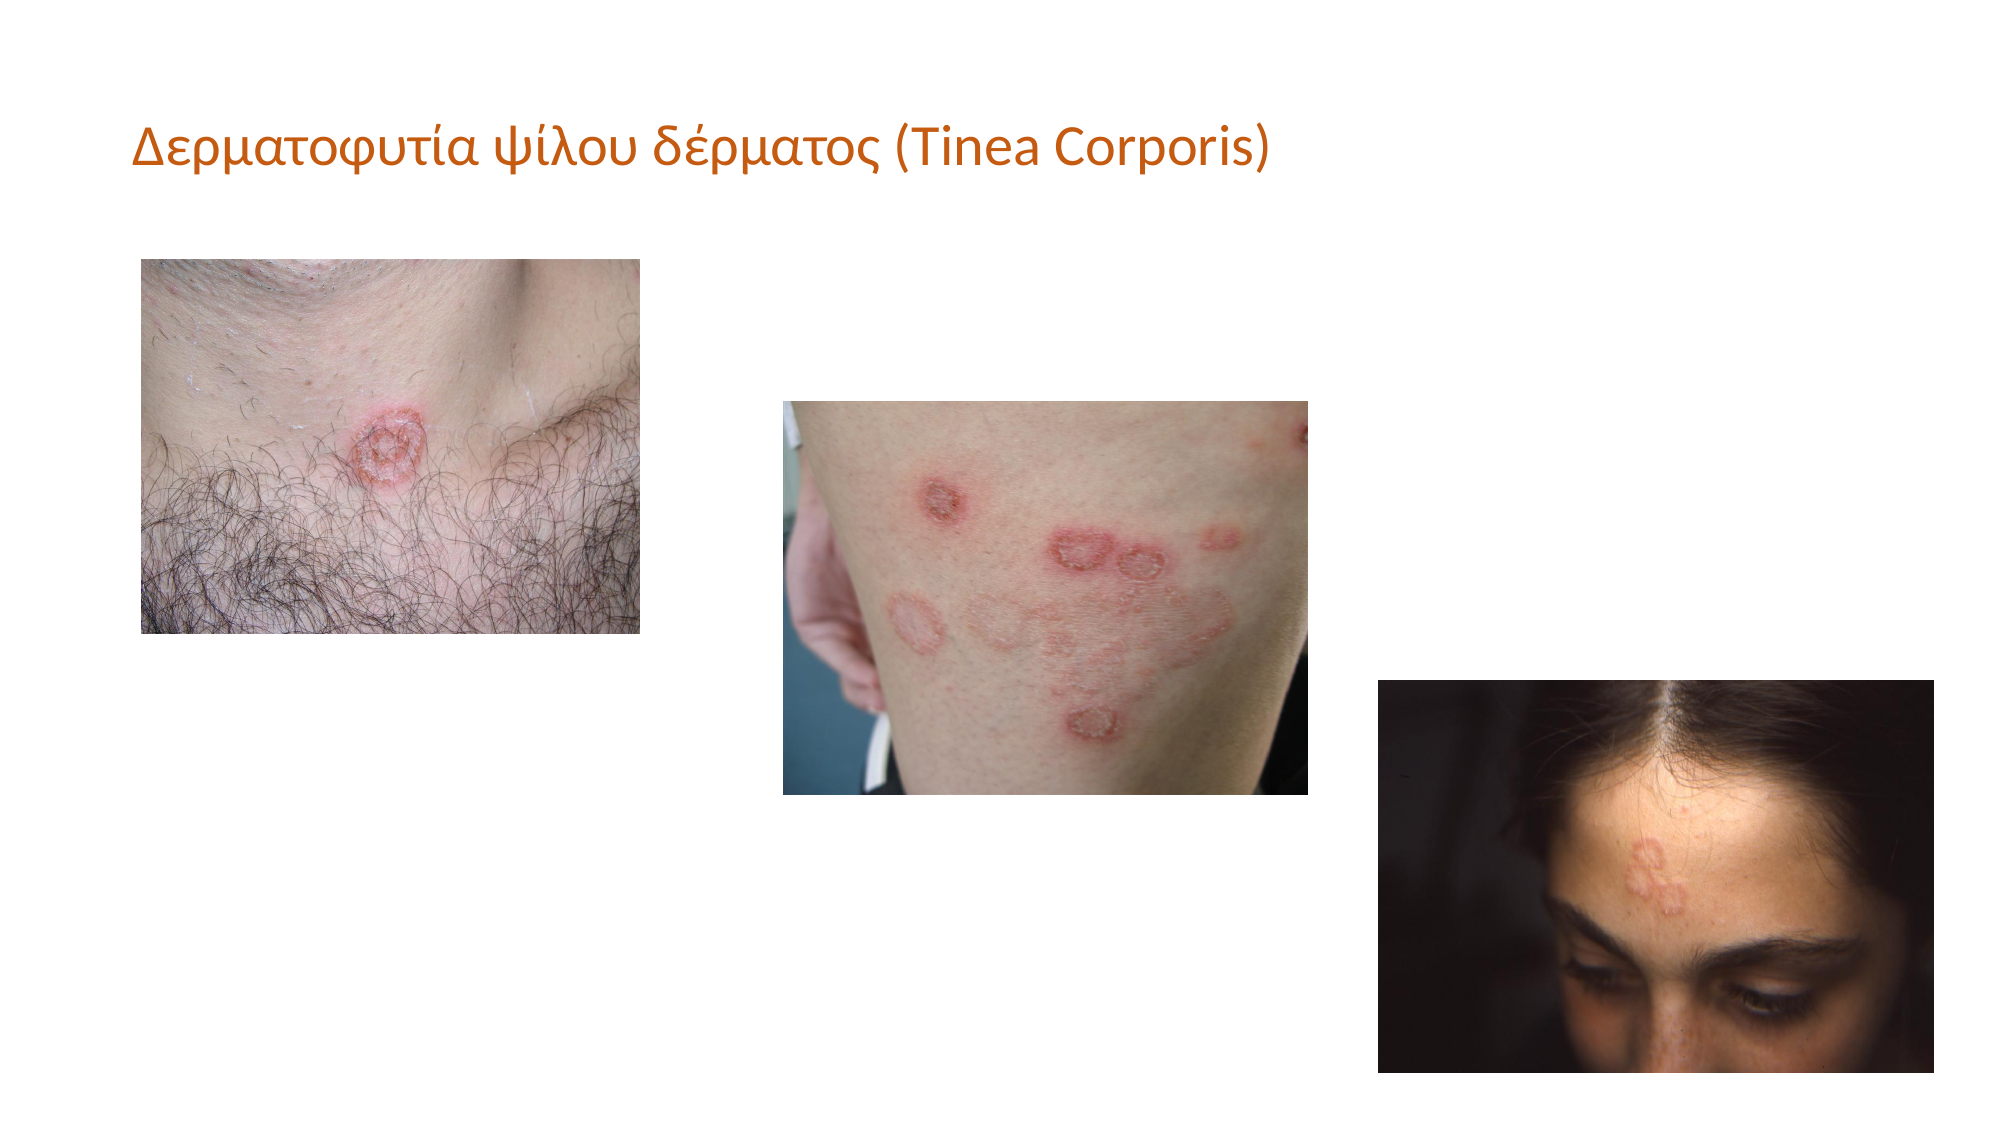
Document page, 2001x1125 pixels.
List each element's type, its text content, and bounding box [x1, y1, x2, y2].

title Δερματοφυτία ψίλου δέρματος (Tinea Corporis) [117, 38, 1558, 256]
picture [783, 401, 1308, 795]
picture [140, 259, 640, 634]
picture [1378, 679, 1934, 1073]
